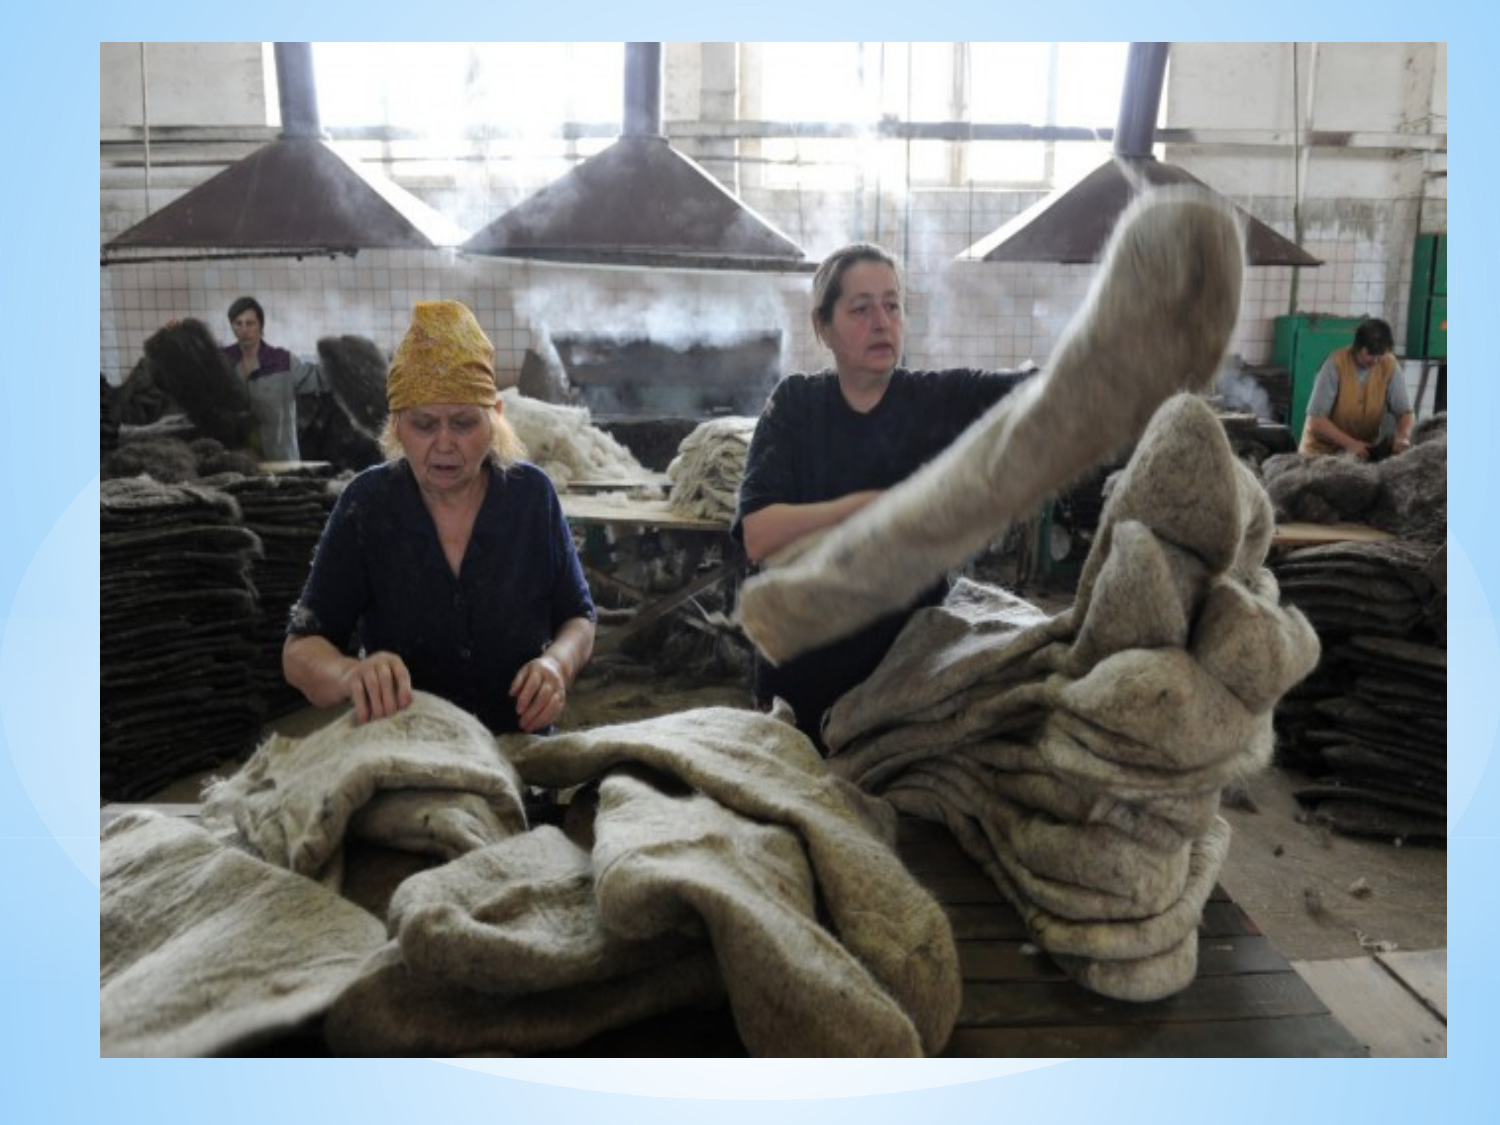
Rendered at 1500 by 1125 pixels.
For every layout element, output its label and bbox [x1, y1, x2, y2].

picture [100, 42, 1448, 1059]
